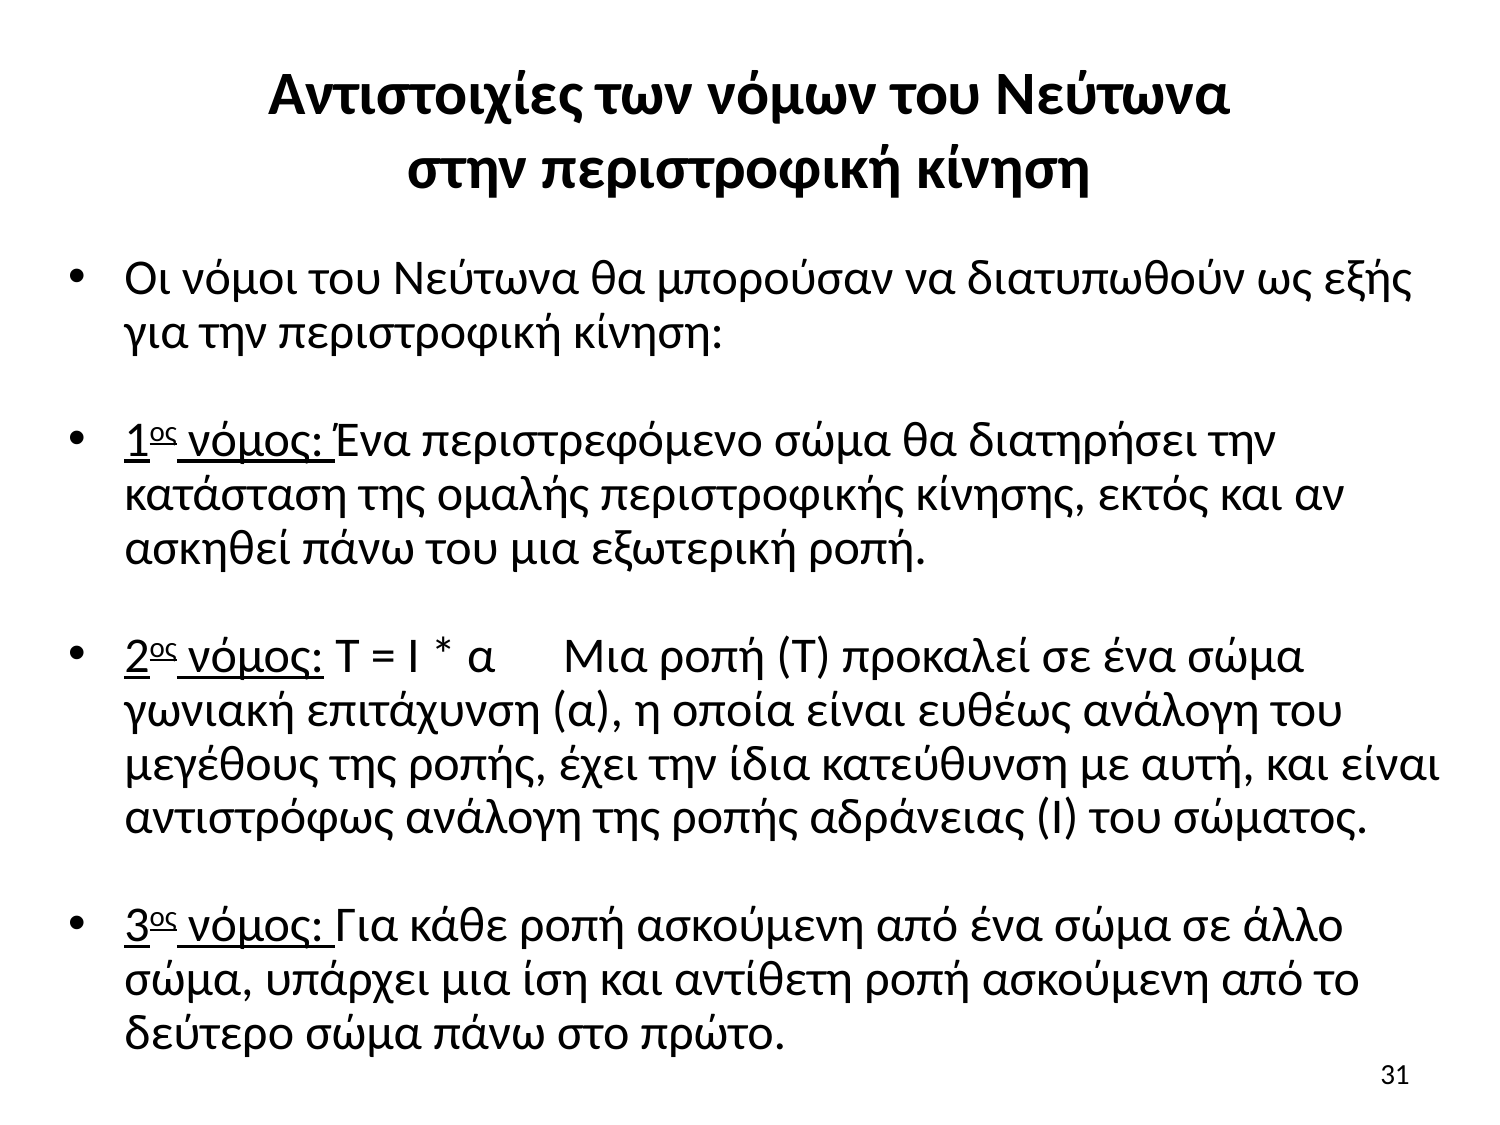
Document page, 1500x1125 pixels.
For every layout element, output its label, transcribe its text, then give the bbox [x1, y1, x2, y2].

slide_number 31 [1074, 1042, 1425, 1103]
list Οι νόμοι του Νεύτωνα θα μπορούσαν να διατυπωθούν ως εξής για την περιστροφική κίνηση: 1ος νόμος: Ένα περιστρεφόμενο σώμα θα διατηρήσει την κατάσταση της ομαλής περιστροφικής κίνησης, εκτός και αν ασκηθεί πάνω του μια εξωτερική ροπή. 2ος νόμος: Τ = Ι * α Μια ροπή (Τ) προκαλεί σε ένα σώμα γωνιακή επιτάχυνση (α), η οποία είναι ευθέως ανάλογη του μεγέθους της ροπής, έχει την ίδια κατεύθυνση με αυτή, και είναι αντιστρόφως ανάλογη της ροπής αδράνειας (Ι) του σώματος. 3ος νόμος: Για κάθε ροπή ασκούμενη από ένα σώμα σε άλλο σώμα, υπάρχει μια ίση και αντίθετη ροπή ασκούμενη από το δεύτερο σώμα πάνω στο πρώτο. [53, 243, 1459, 1083]
title Αντιστοιχίες των νόμων του Νεύτωνα στην περιστροφική κίνηση [75, 45, 1425, 209]
